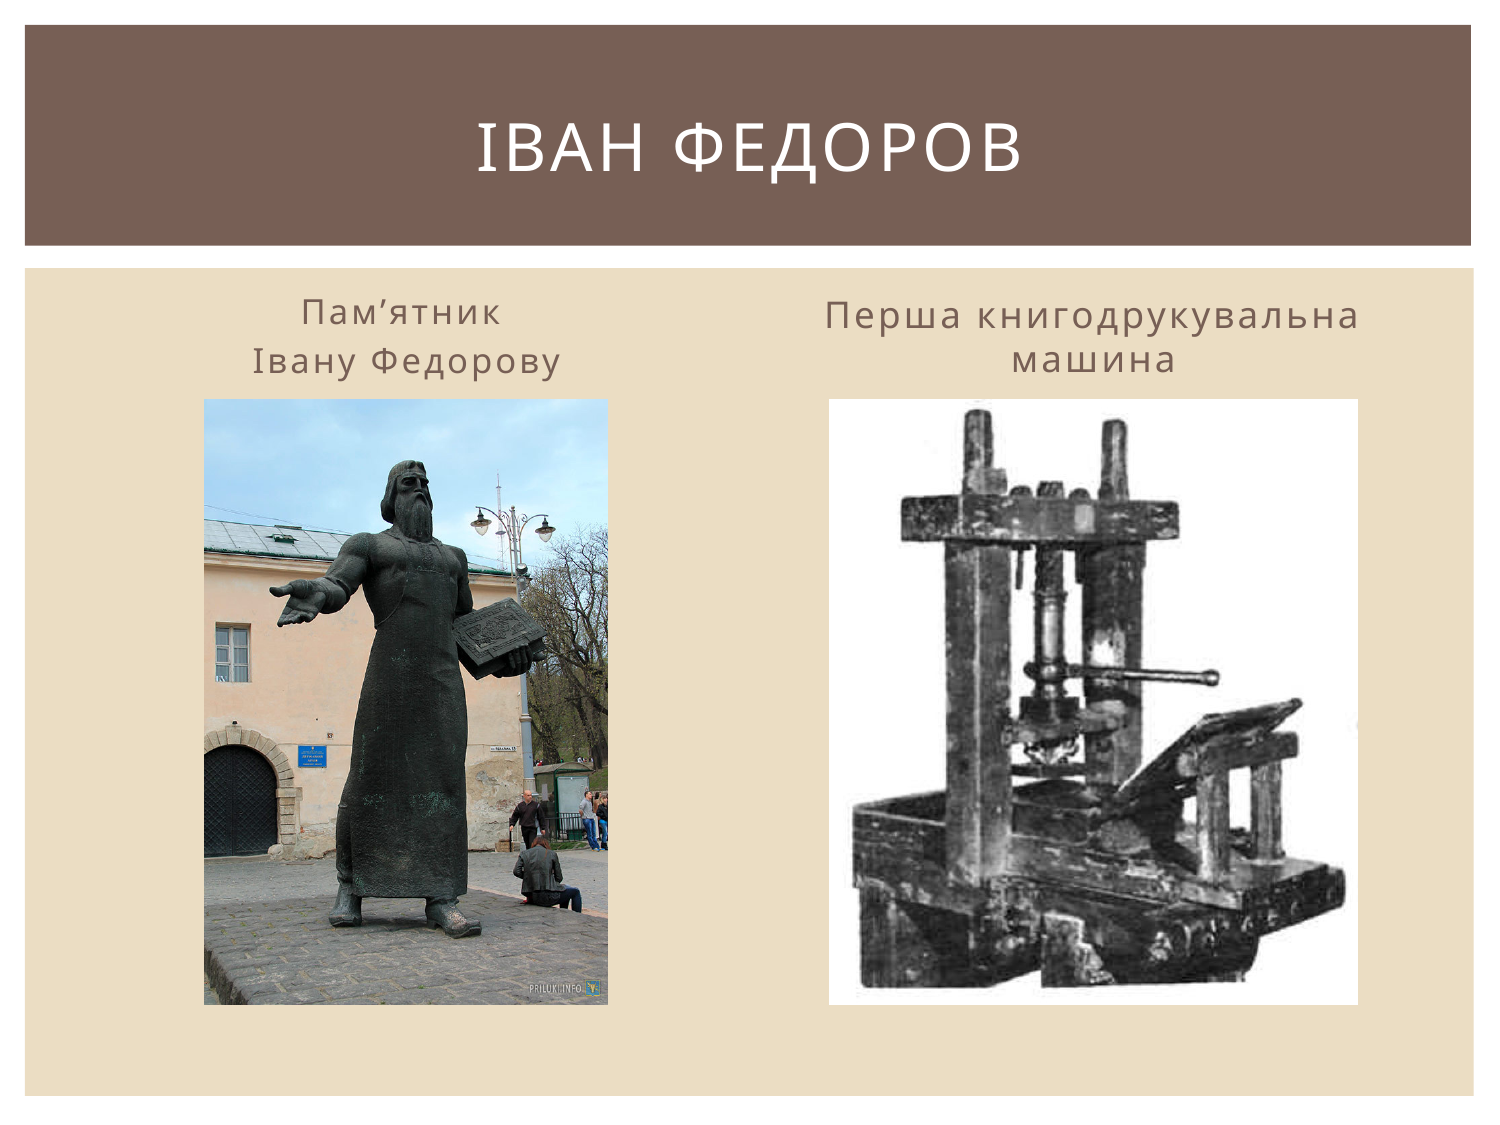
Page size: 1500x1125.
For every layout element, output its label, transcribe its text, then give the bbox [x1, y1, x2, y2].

title Іван федоров [62, 58, 1438, 232]
list Перша книгодрукувальна машина [761, 282, 1425, 388]
list Пам’ятник Івану Федорову [75, 282, 738, 388]
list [828, 399, 1359, 1006]
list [204, 399, 609, 1006]
